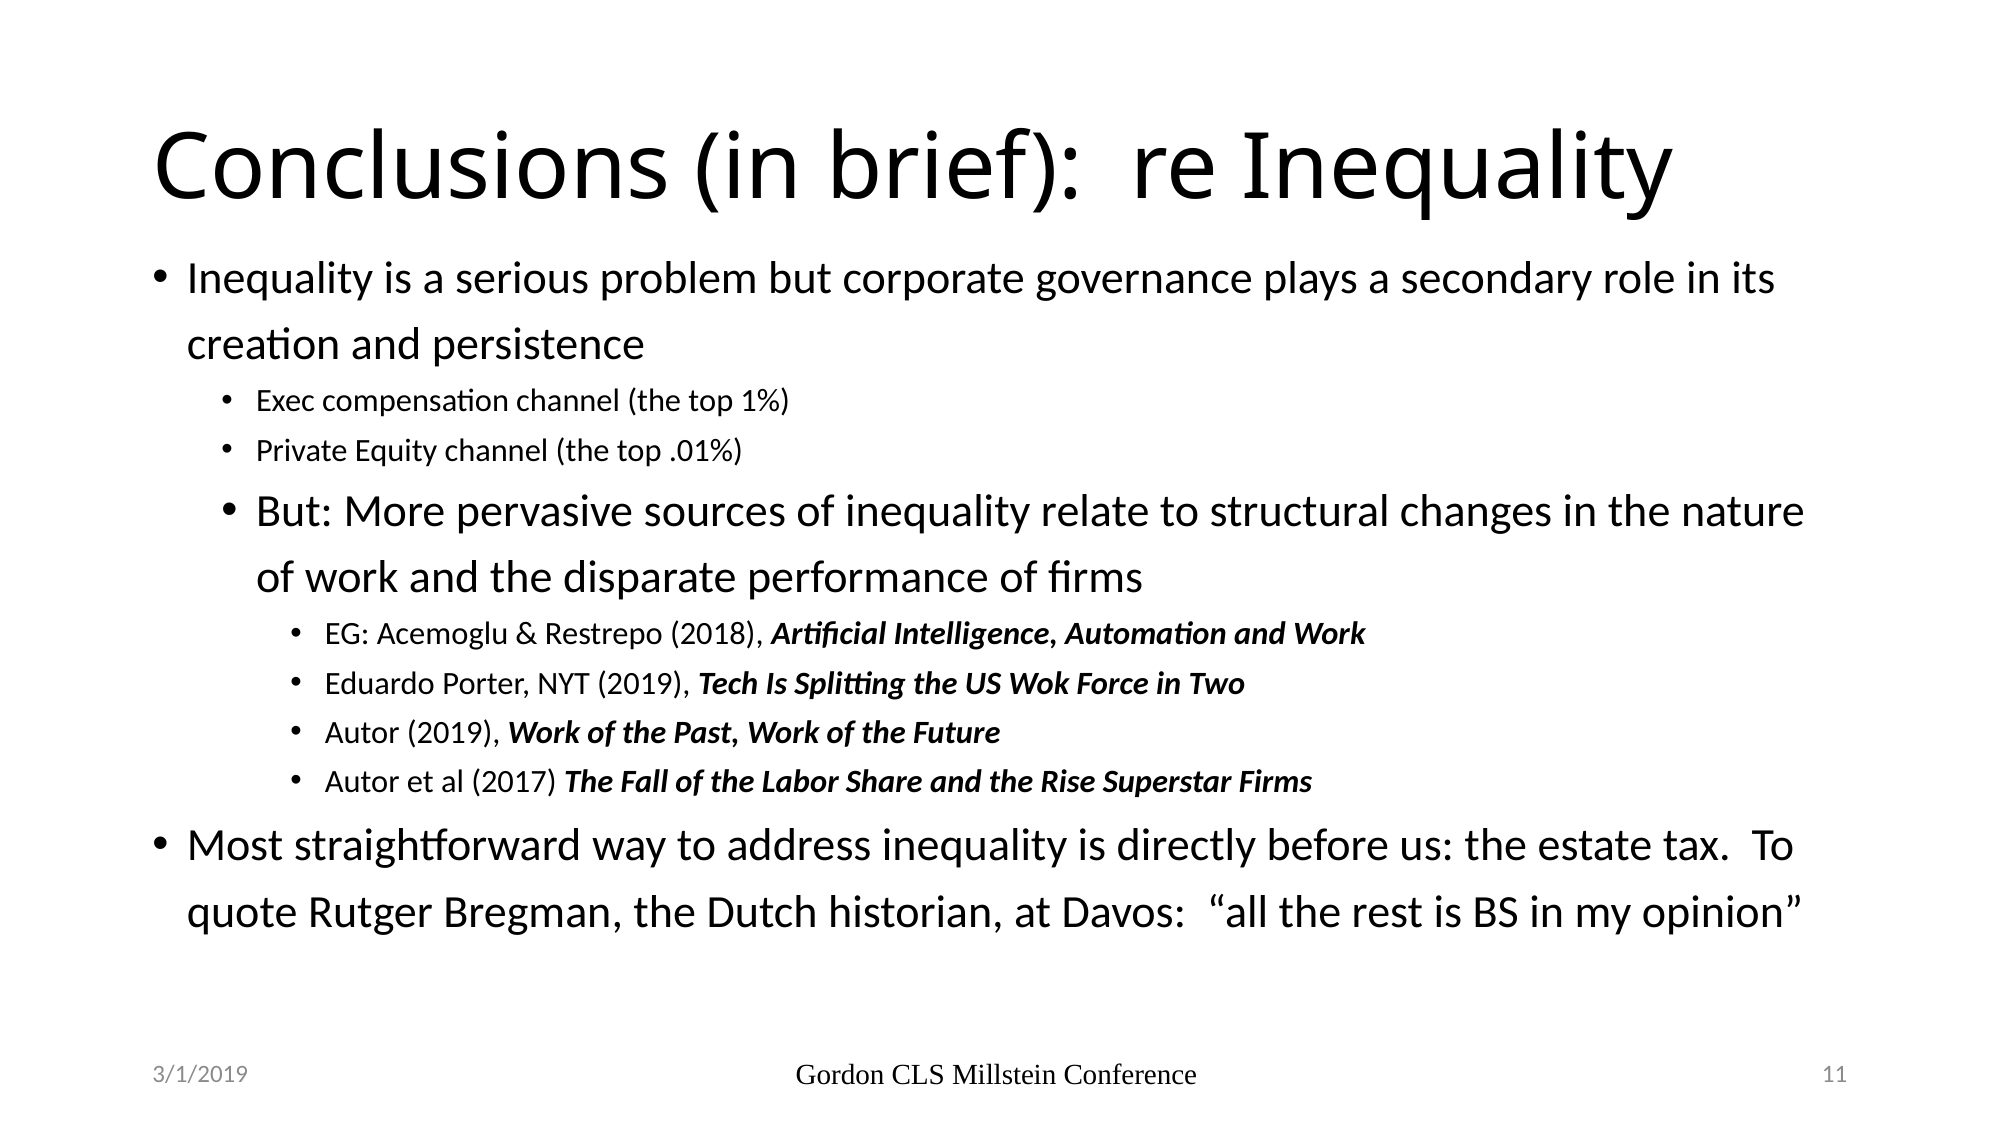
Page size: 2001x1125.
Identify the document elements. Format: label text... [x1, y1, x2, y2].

slide_number 11 [1412, 1042, 1863, 1103]
footer Gordon CLS Millstein Conference [662, 1042, 1338, 1103]
list Inequality is a serious problem but corporate governance plays a secondary role in its creation and persistence Exec compensation channel (the top 1%) Private Equity channel (the top .01%) But: More pervasive sources of inequality relate to structural changes in the nature of work and the disparate performance of firms EG: Acemoglu & Restrepo (2018), Artificial Intelligence, Automation and Work Eduardo Porter, NYT (2019), Tech Is Splitting the US Wok Force in Two Autor (2019), Work of the Past, Work of the Future Autor et al (2017) The Fall of the Labor Share and the Rise Superstar Firms Most straightforward way to address inequality is directly before us: the estate tax. To quote Rutger Bregman, the Dutch historian, at Davos: “all the rest is BS in my opinion” [137, 229, 1863, 1041]
title Conclusions (in brief): re Inequality [137, 59, 1863, 229]
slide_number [137, 1042, 588, 1103]
